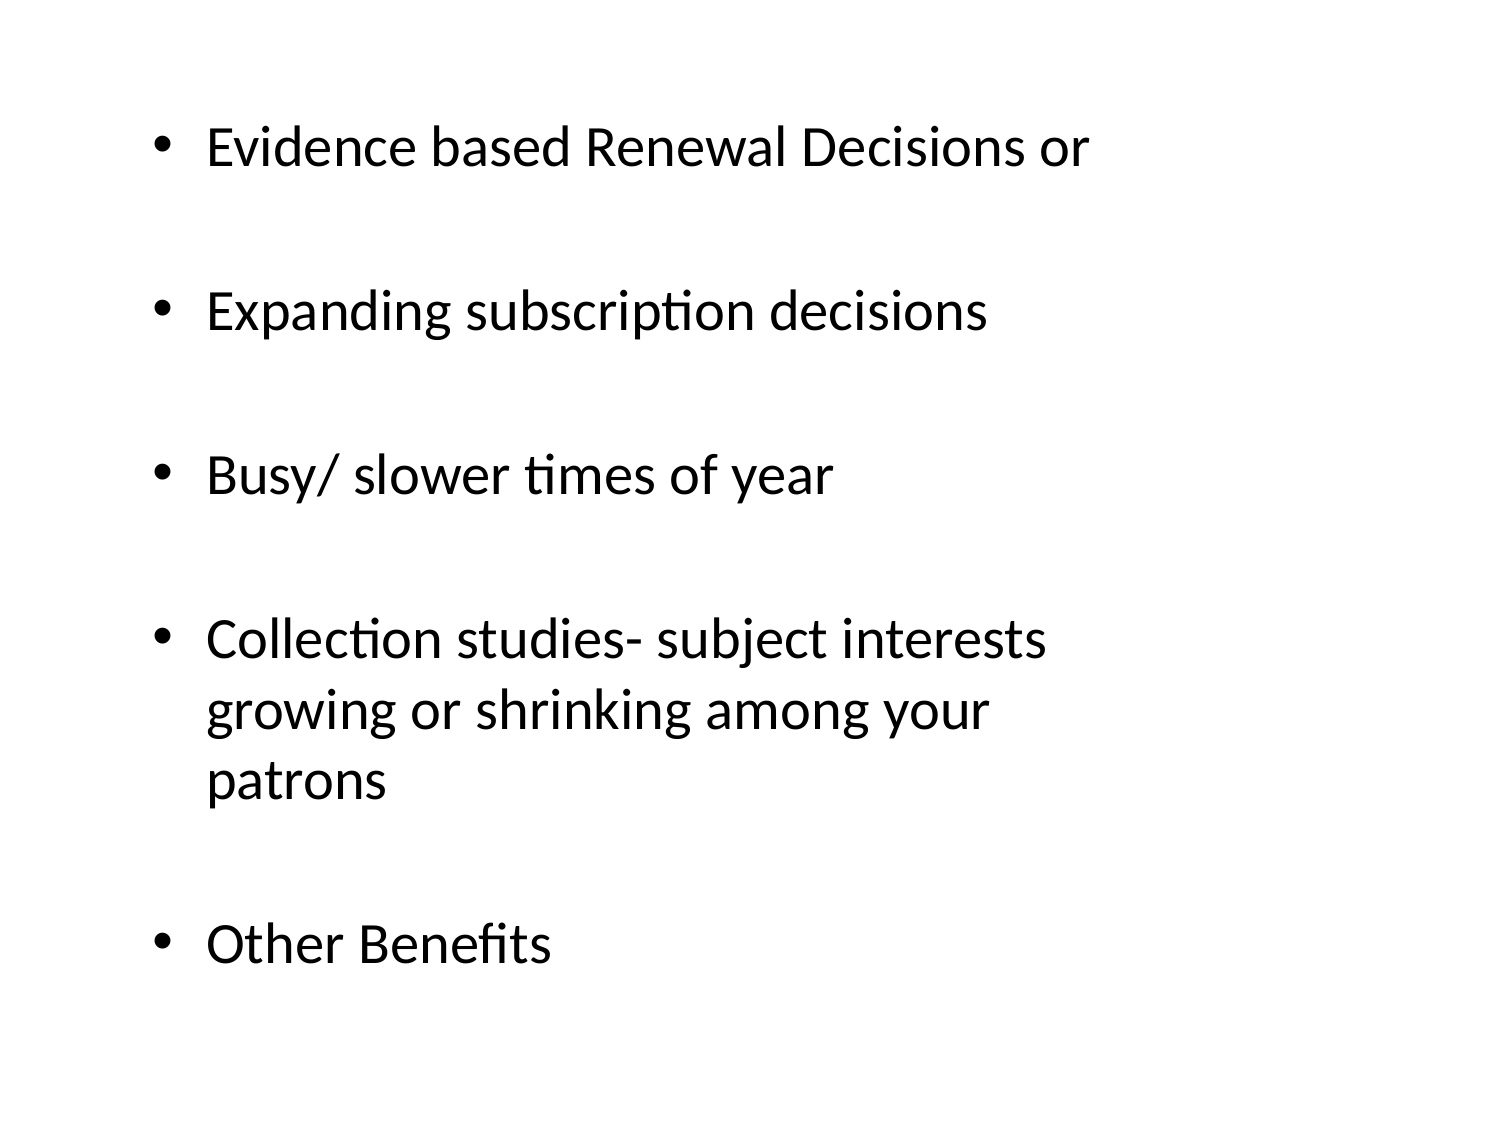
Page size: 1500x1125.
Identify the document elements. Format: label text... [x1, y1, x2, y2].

title [137, 50, 1463, 238]
list Evidence based Renewal Decisions or Expanding subscription decisions Busy/ slower times of year Collection studies- subject interests growing or shrinking among your patrons Other Benefits [137, 99, 1200, 993]
